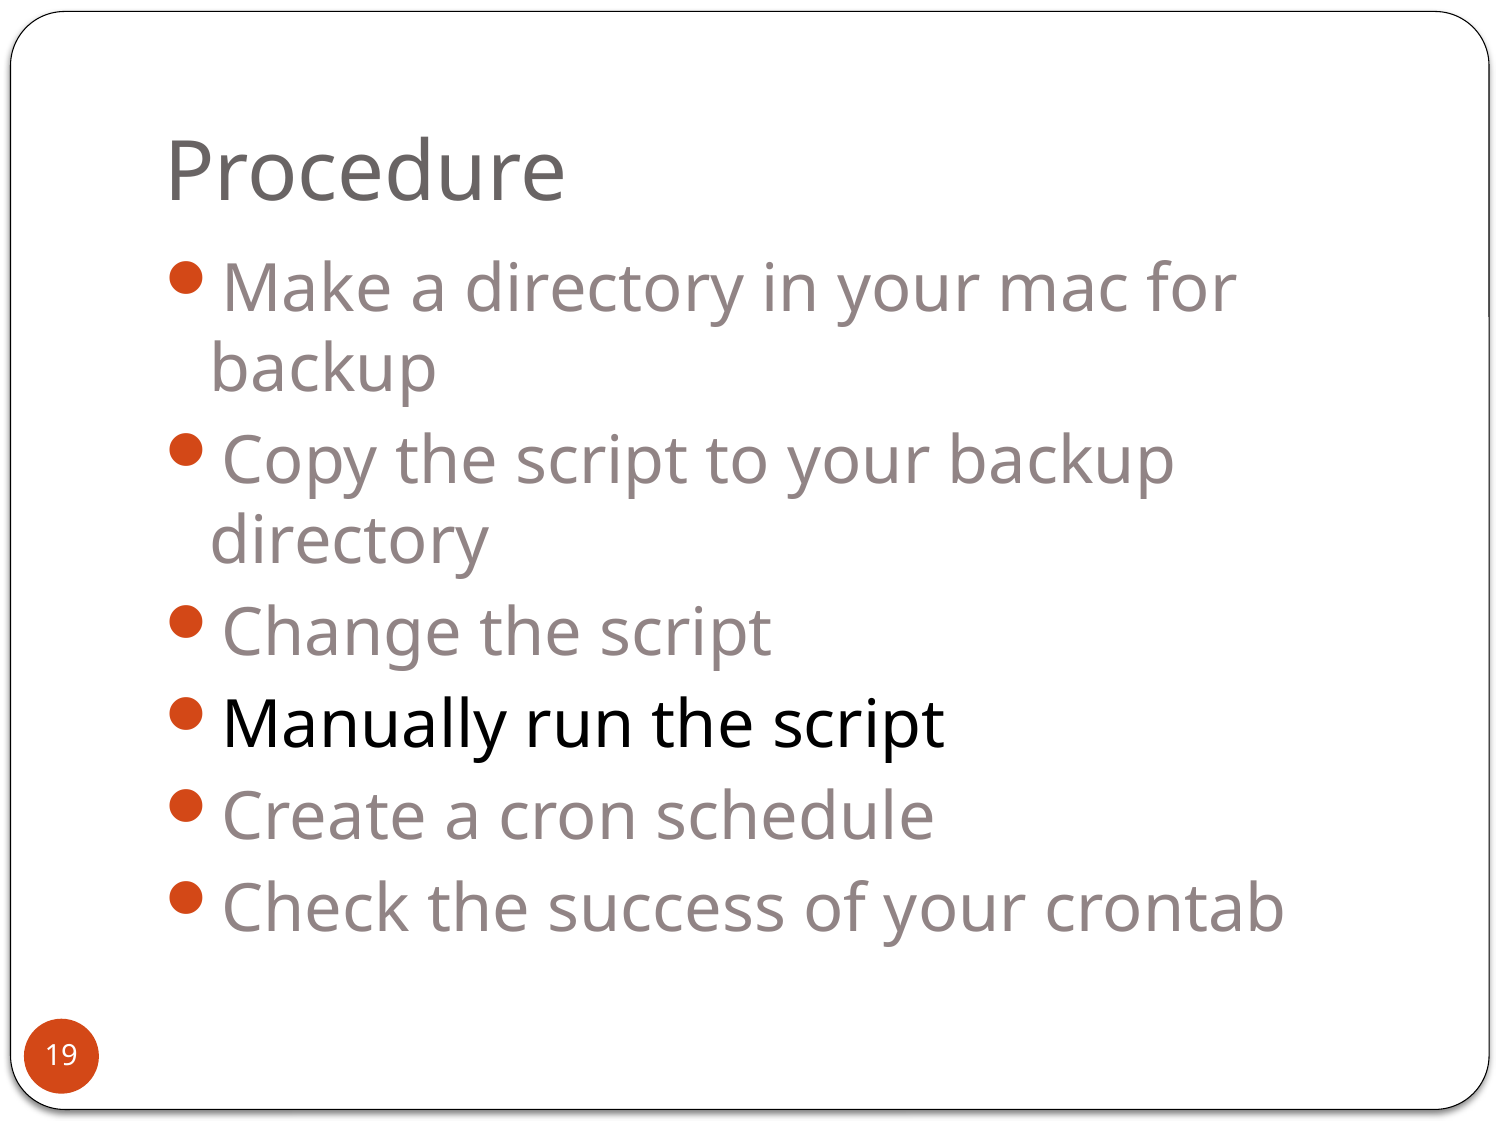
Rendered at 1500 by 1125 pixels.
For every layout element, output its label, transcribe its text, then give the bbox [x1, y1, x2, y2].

slide_number 19 [23, 1018, 99, 1094]
list Make a directory in your mac for backup Copy the script to your backup directory Change the script Manually run the script Create a cron schedule Check the success of your crontab [150, 237, 1425, 988]
title Procedure [150, 45, 1425, 233]
